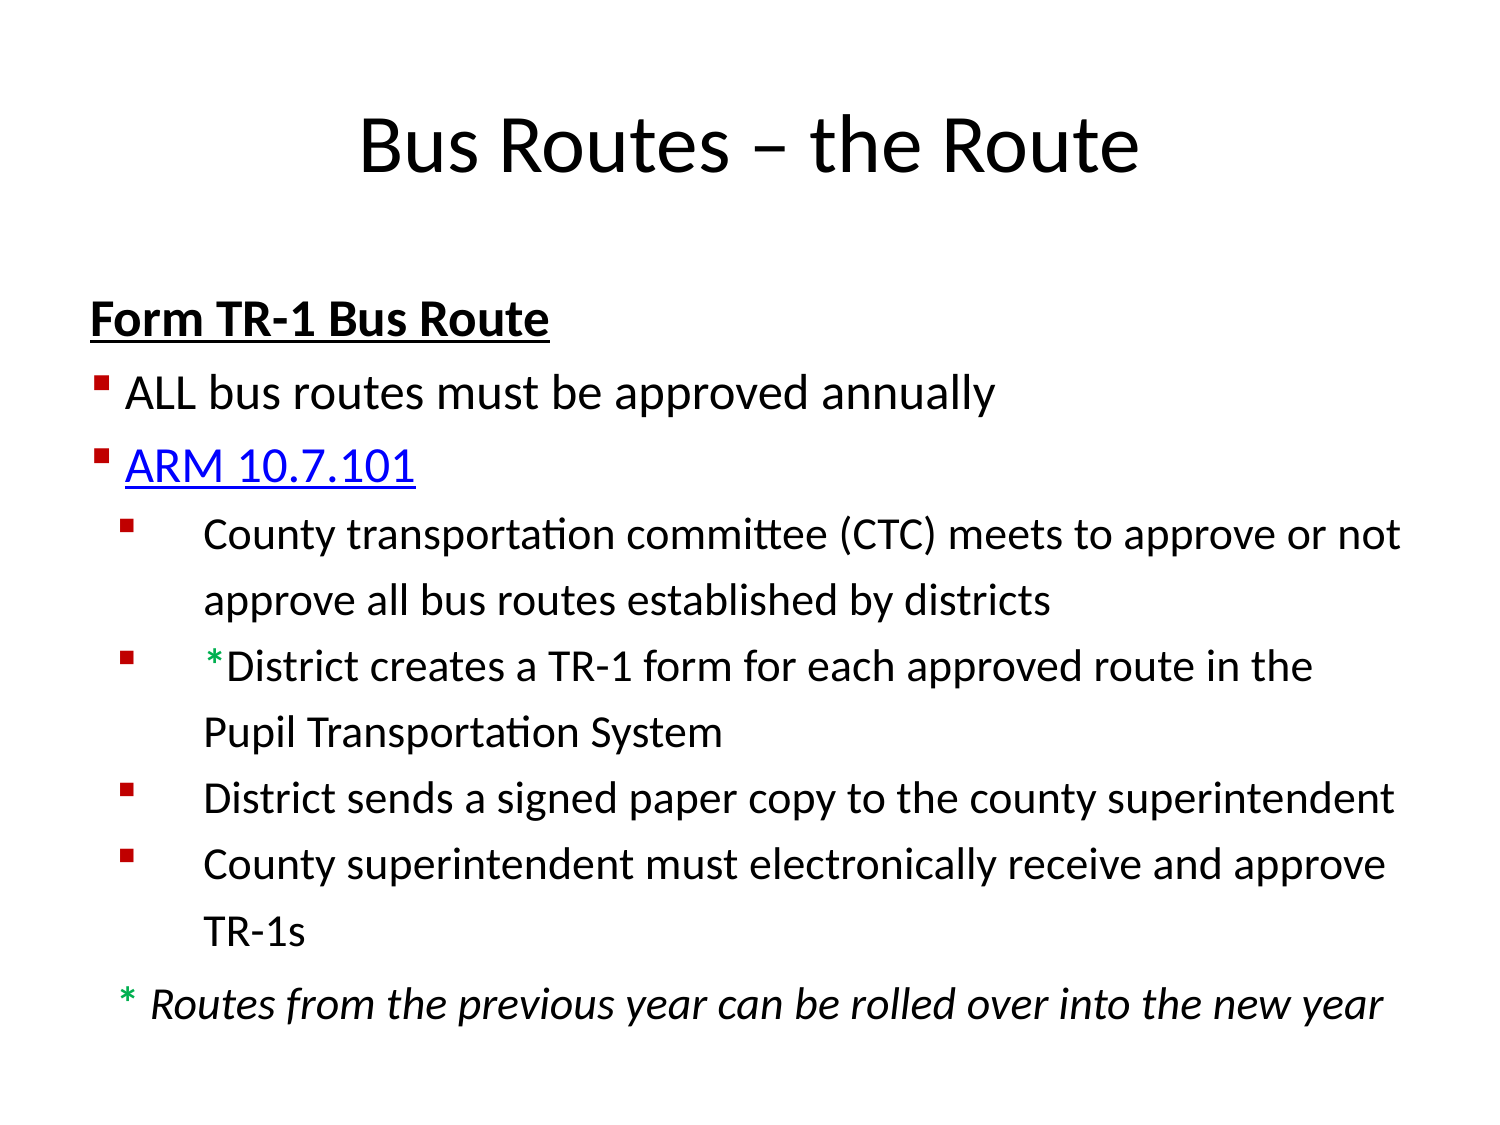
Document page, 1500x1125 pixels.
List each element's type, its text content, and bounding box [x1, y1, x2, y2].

title Bus Routes – the Route [75, 45, 1425, 233]
list Form TR-1 Bus Route ALL bus routes must be approved annually ARM 10.7.101 County transportation committee (CTC) meets to approve or not approve all bus routes established by districts *District creates a TR-1 form for each approved route in the Pupil Transportation System District sends a signed paper copy to the county superintendent County superintendent must electronically receive and approve TR-1s * Routes from the previous year can be rolled over into the new year [75, 262, 1425, 1100]
